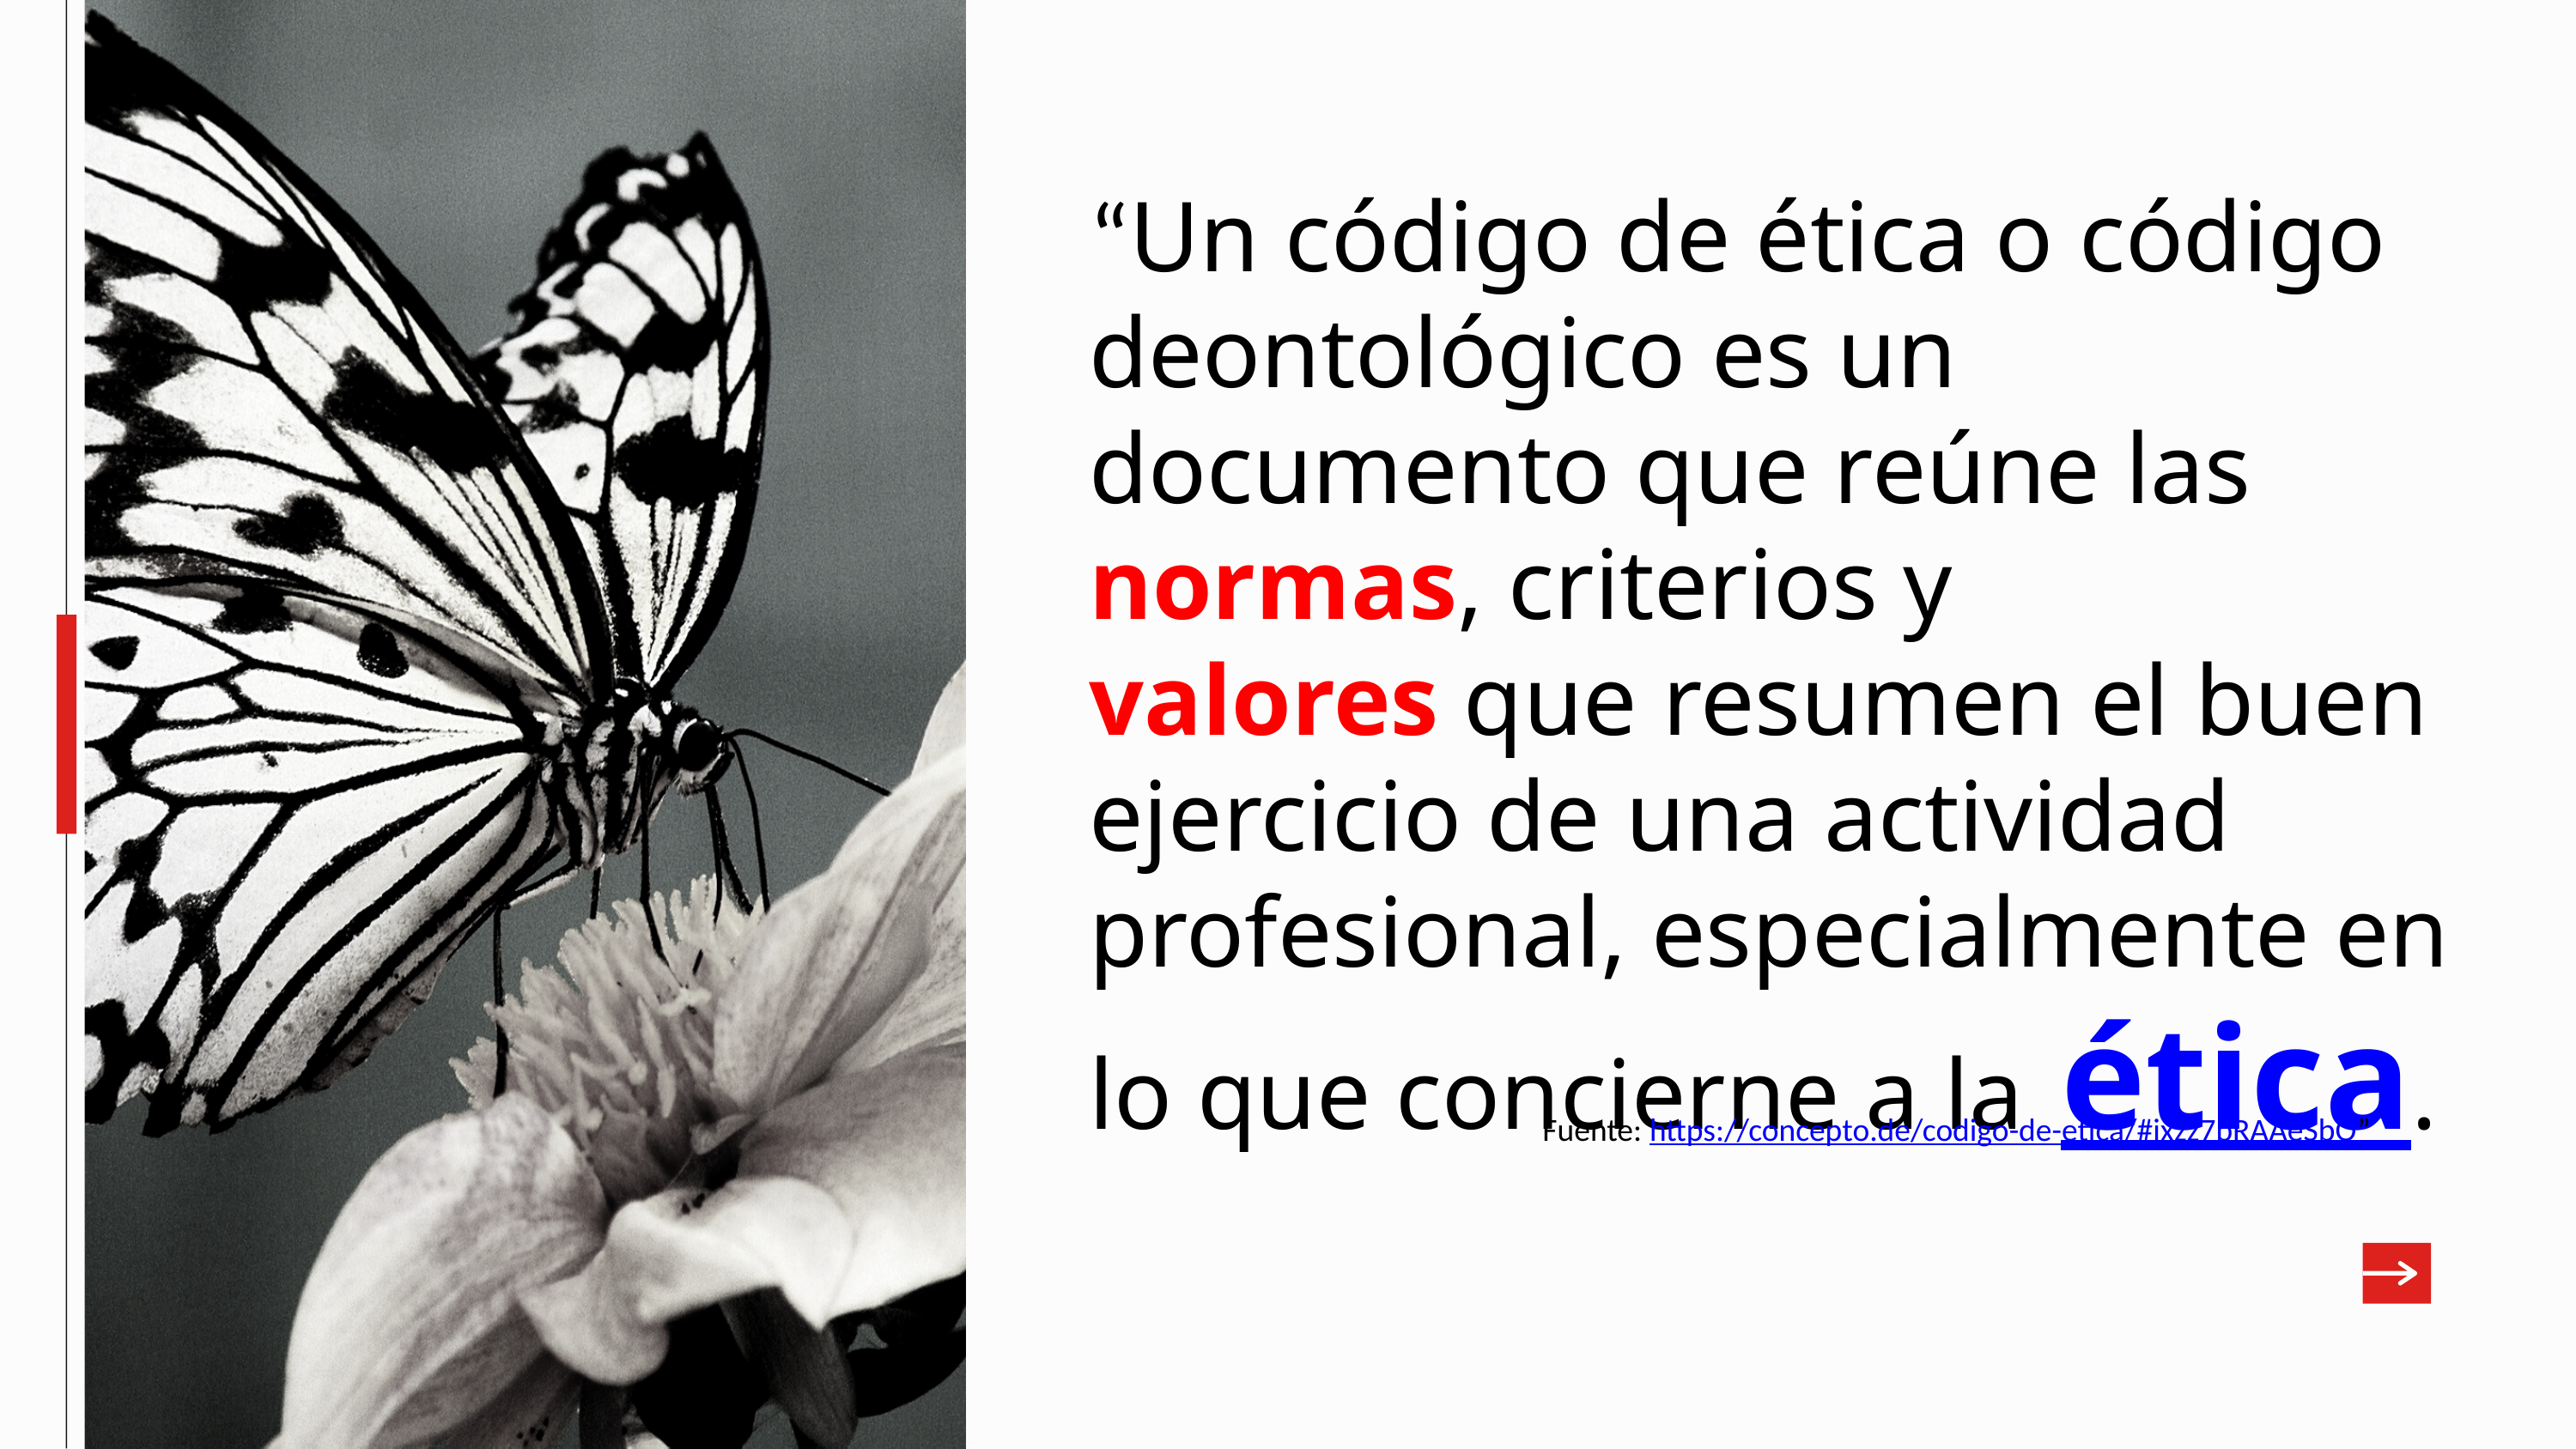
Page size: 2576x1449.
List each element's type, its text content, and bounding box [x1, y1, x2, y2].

text_box [1541, 590, 2381, 655]
text_box Fuente: https://concepto.de/codigo-de-etica/#ixzz7pRAAeSbO” [1529, 1083, 2384, 1194]
text_box “Un código de ética o código deontológico es un documento que reúne las normas, criterios y valores que resumen el buen ejercicio de una actividad profesional, especialmente en lo que concierne a la ética. [1089, 174, 2452, 1228]
picture [84, 0, 967, 1449]
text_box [2362, 1242, 2432, 1304]
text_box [56, 0, 77, 1449]
